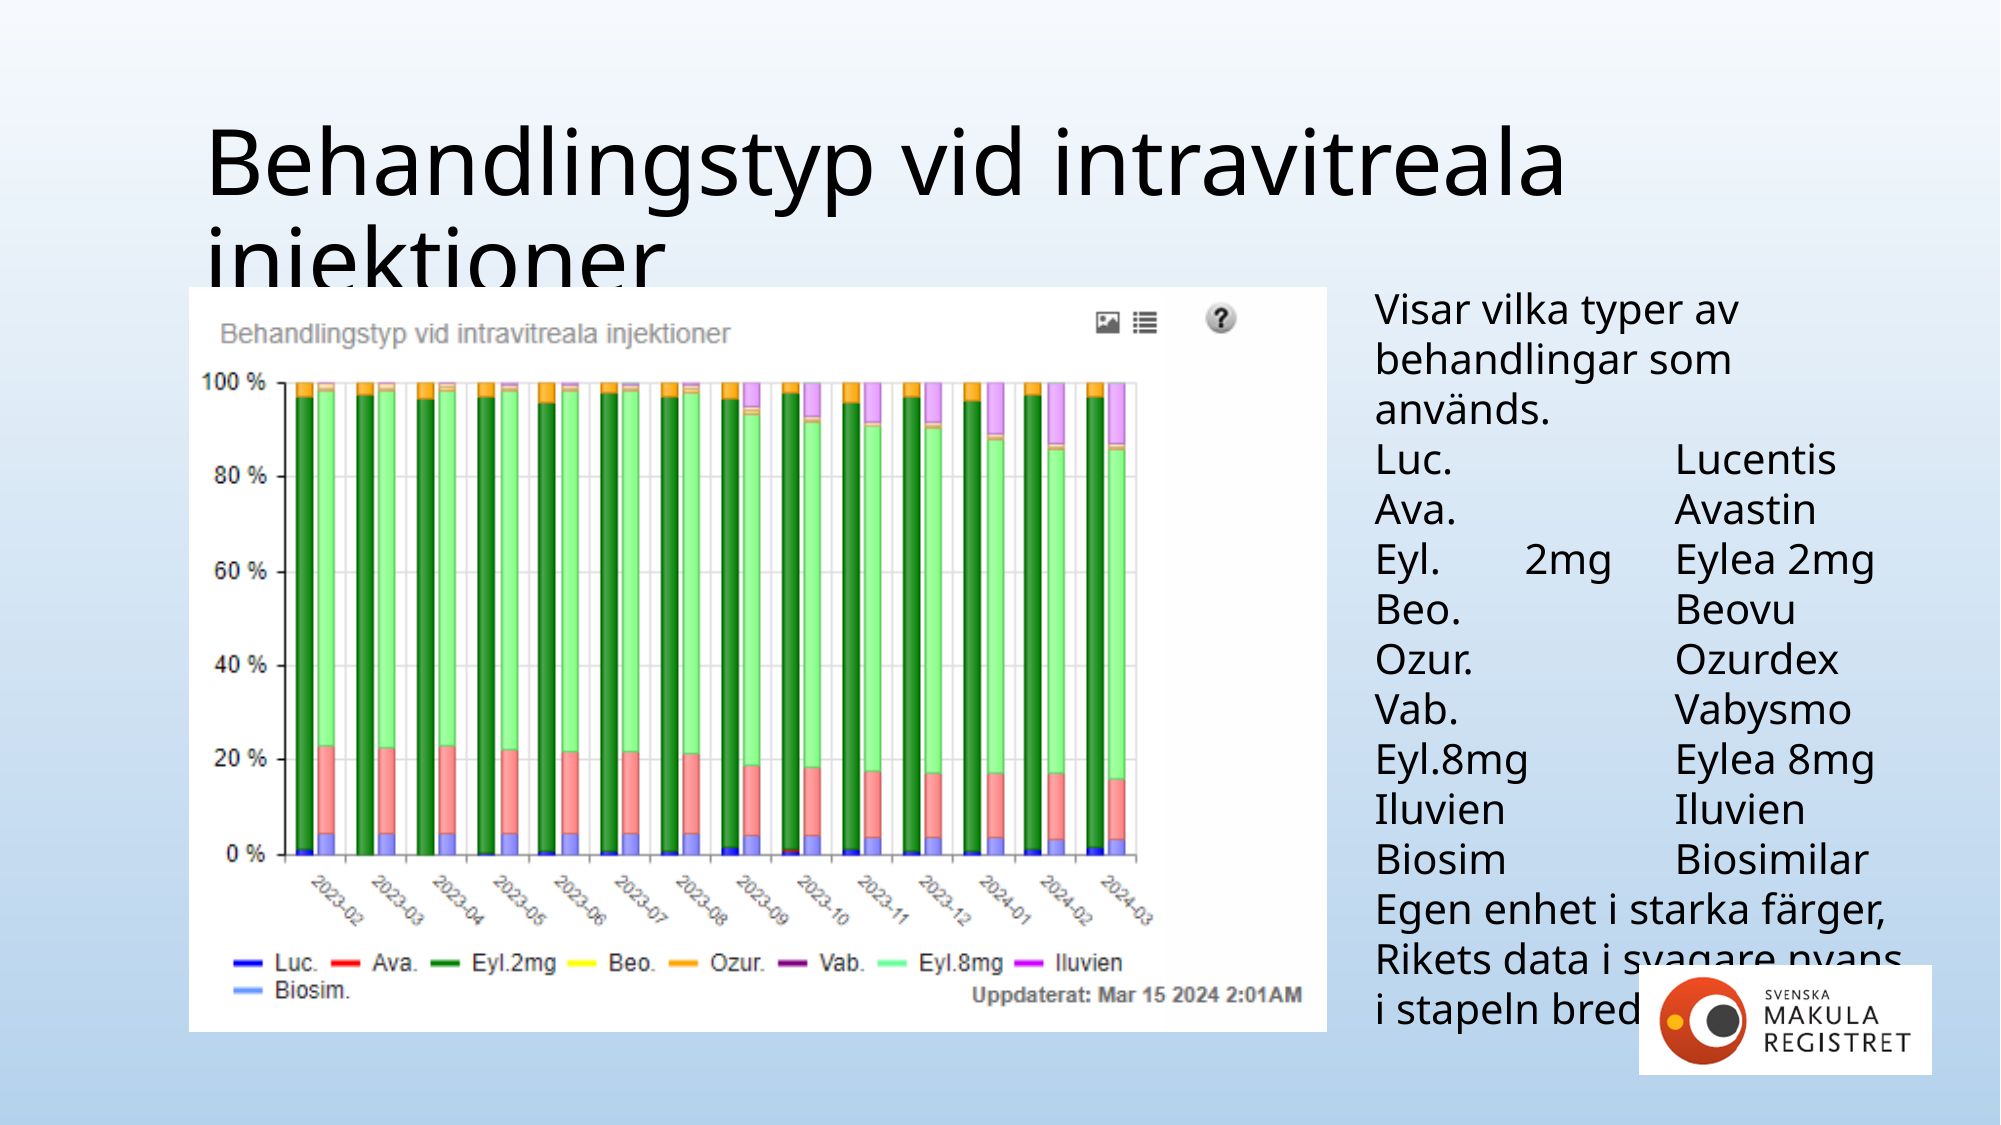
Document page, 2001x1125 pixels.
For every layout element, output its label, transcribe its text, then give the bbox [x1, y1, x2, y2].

title Behandlingstyp vid intravitreala injektioner [189, 155, 1851, 275]
picture [189, 287, 1327, 1033]
text_box Visar vilka typer av behandlingar som används. Luc. Lucentis Ava. Avastin Eyl. 2mg Eylea 2mg Beo. Beovu Ozur. Ozurdex Vab. Vabysmo Eyl.8mg Eylea 8mg Iluvien Iluvien Biosim Biosimilar Egen enhet i starka färger, Rikets data i svagare nyans i stapeln bredvid. [1359, 275, 1927, 1041]
picture [1639, 965, 1932, 1075]
